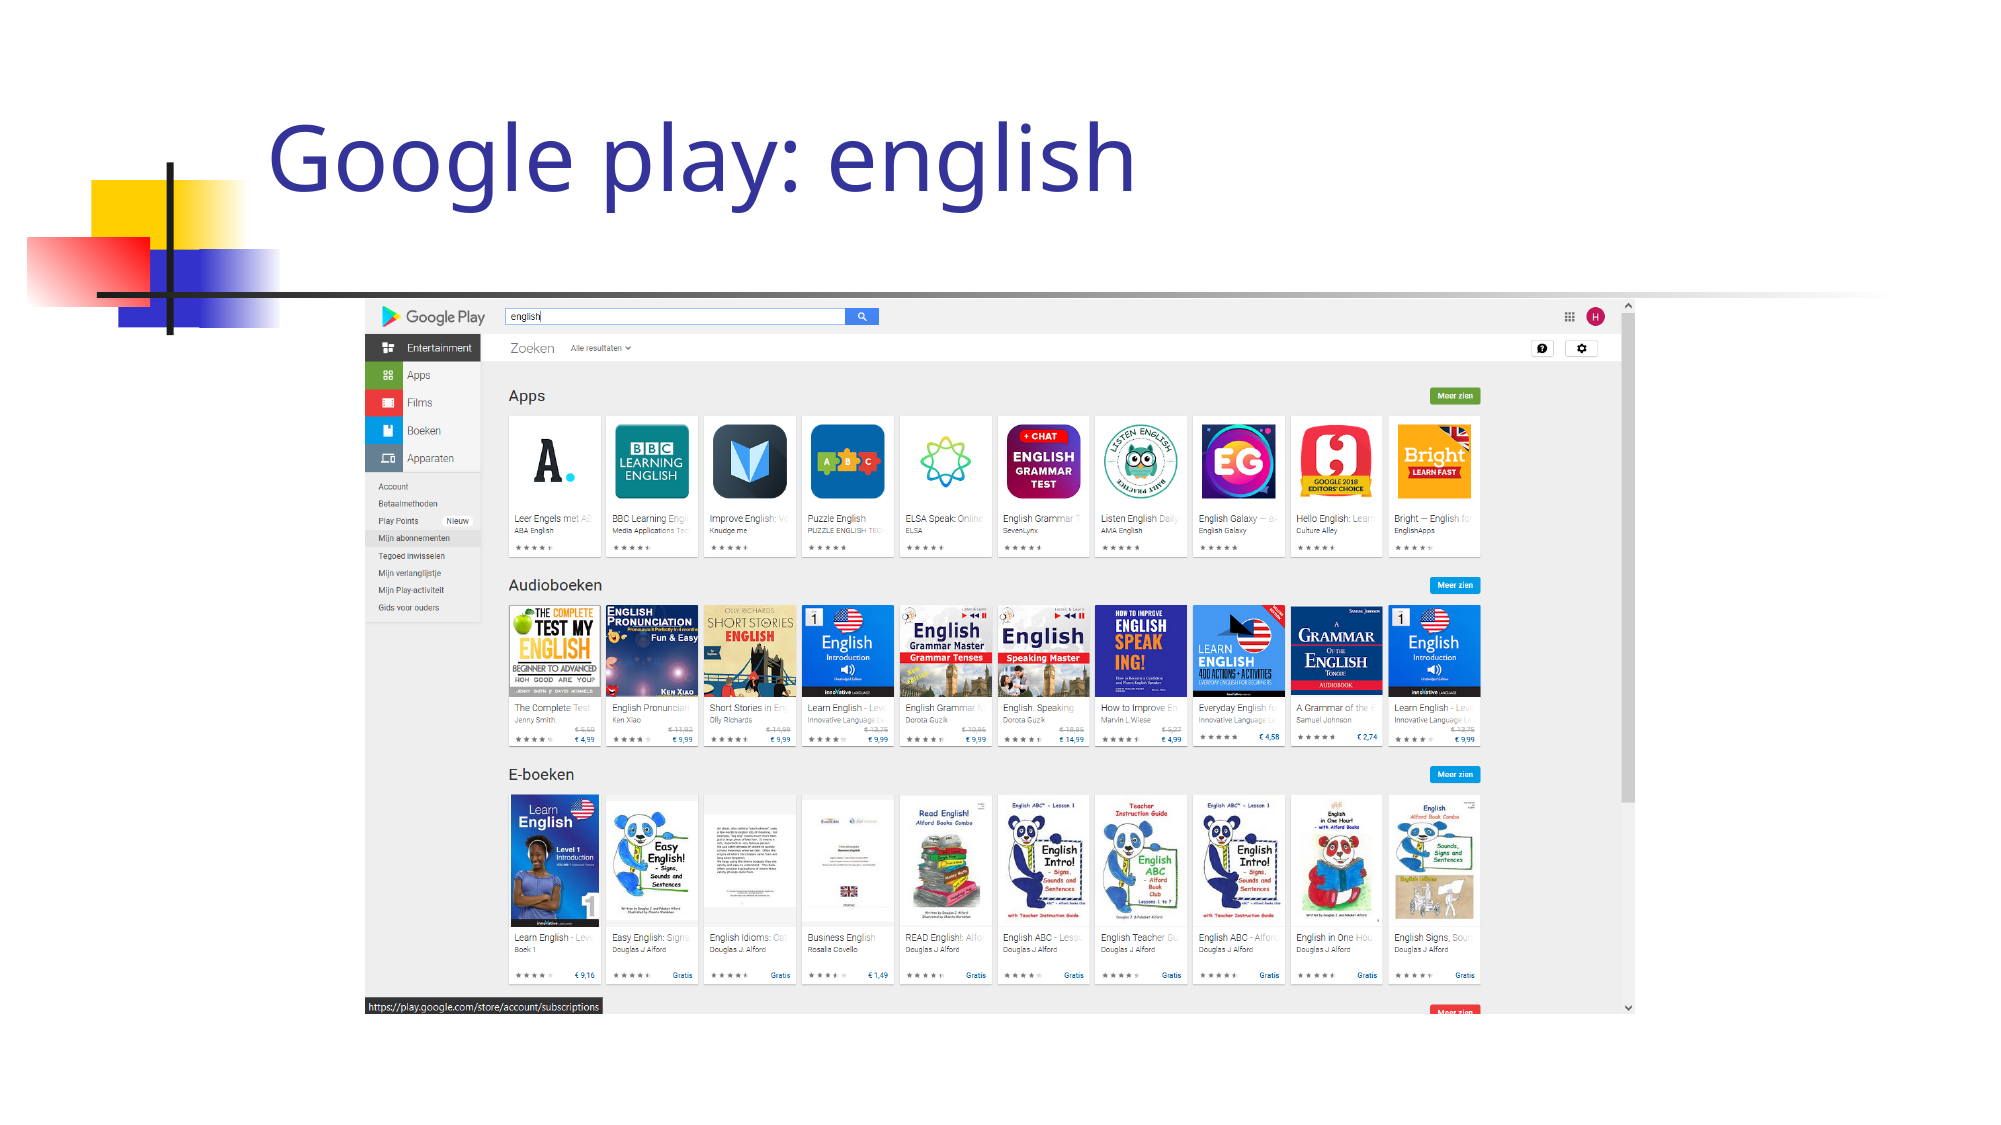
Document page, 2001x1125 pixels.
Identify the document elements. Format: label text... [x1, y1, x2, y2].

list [365, 299, 1635, 1014]
title Google play: english [251, 34, 1957, 276]
